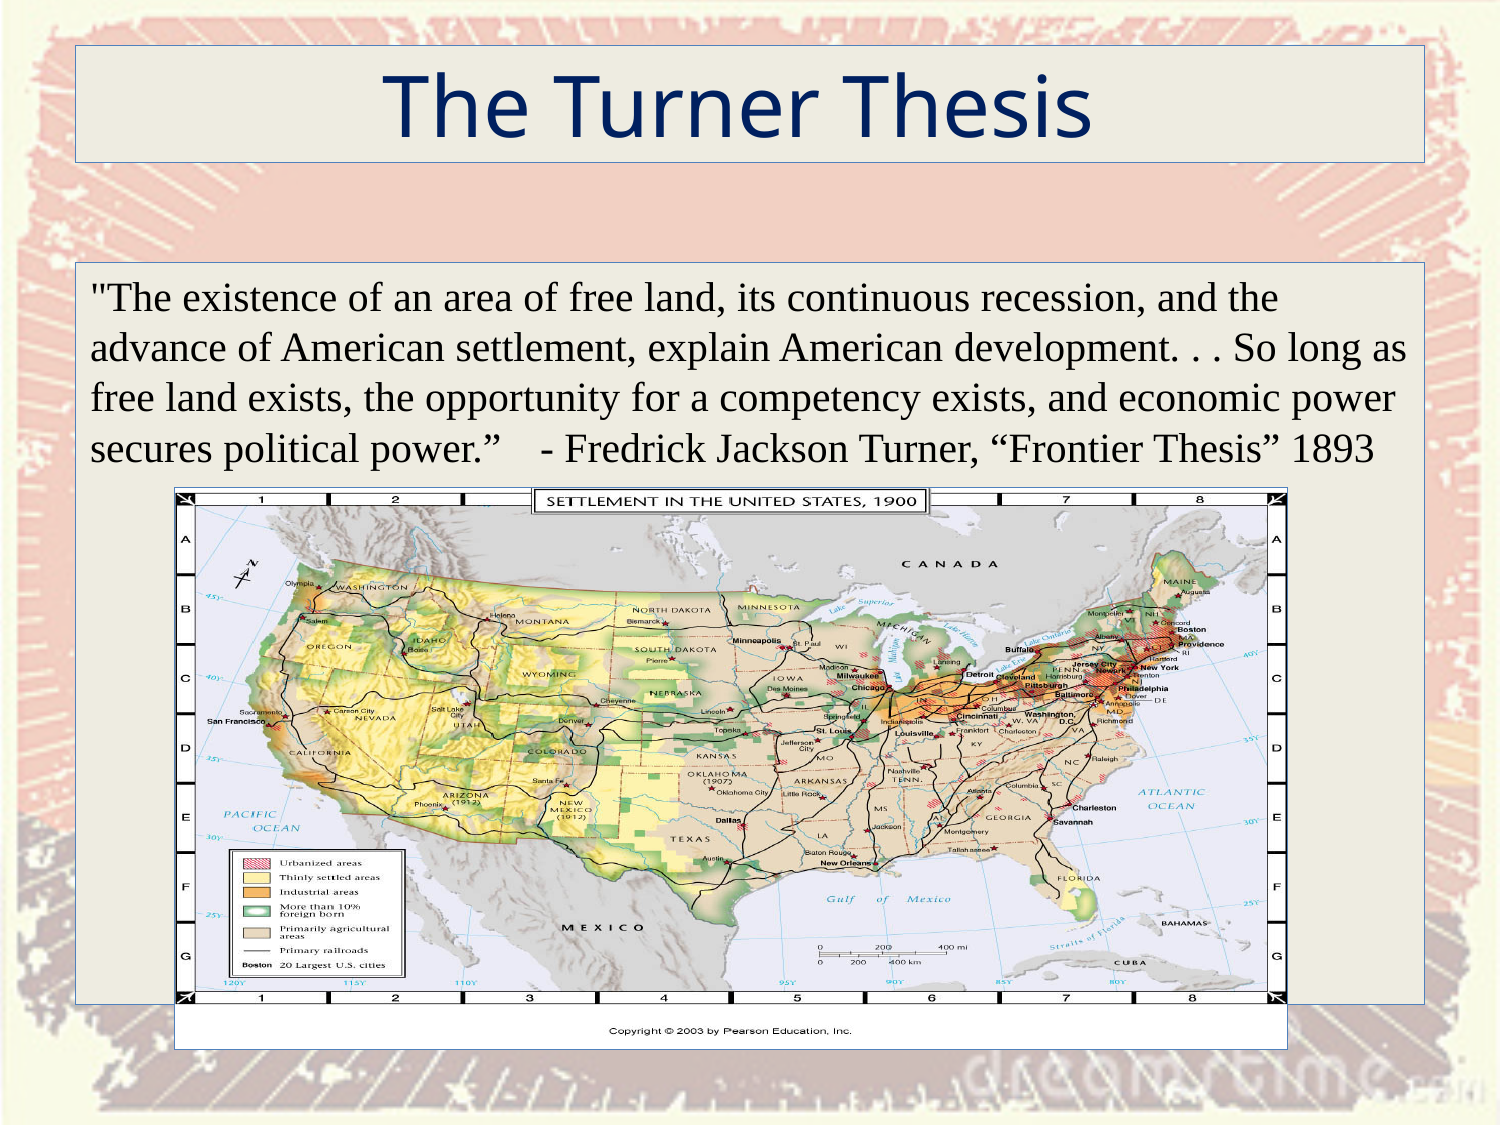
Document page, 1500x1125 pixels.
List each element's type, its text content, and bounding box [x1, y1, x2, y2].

picture [174, 487, 1288, 1051]
title The Turner Thesis [75, 45, 1425, 163]
list "The existence of an area of free land, its continuous recession, and the advance of American settlement, explain American development. . . So long as free land exists, the opportunity for a competency exists, and economic power secures political power.” - Fredrick Jackson Turner, “Frontier Thesis” 1893 [75, 262, 1425, 1005]
